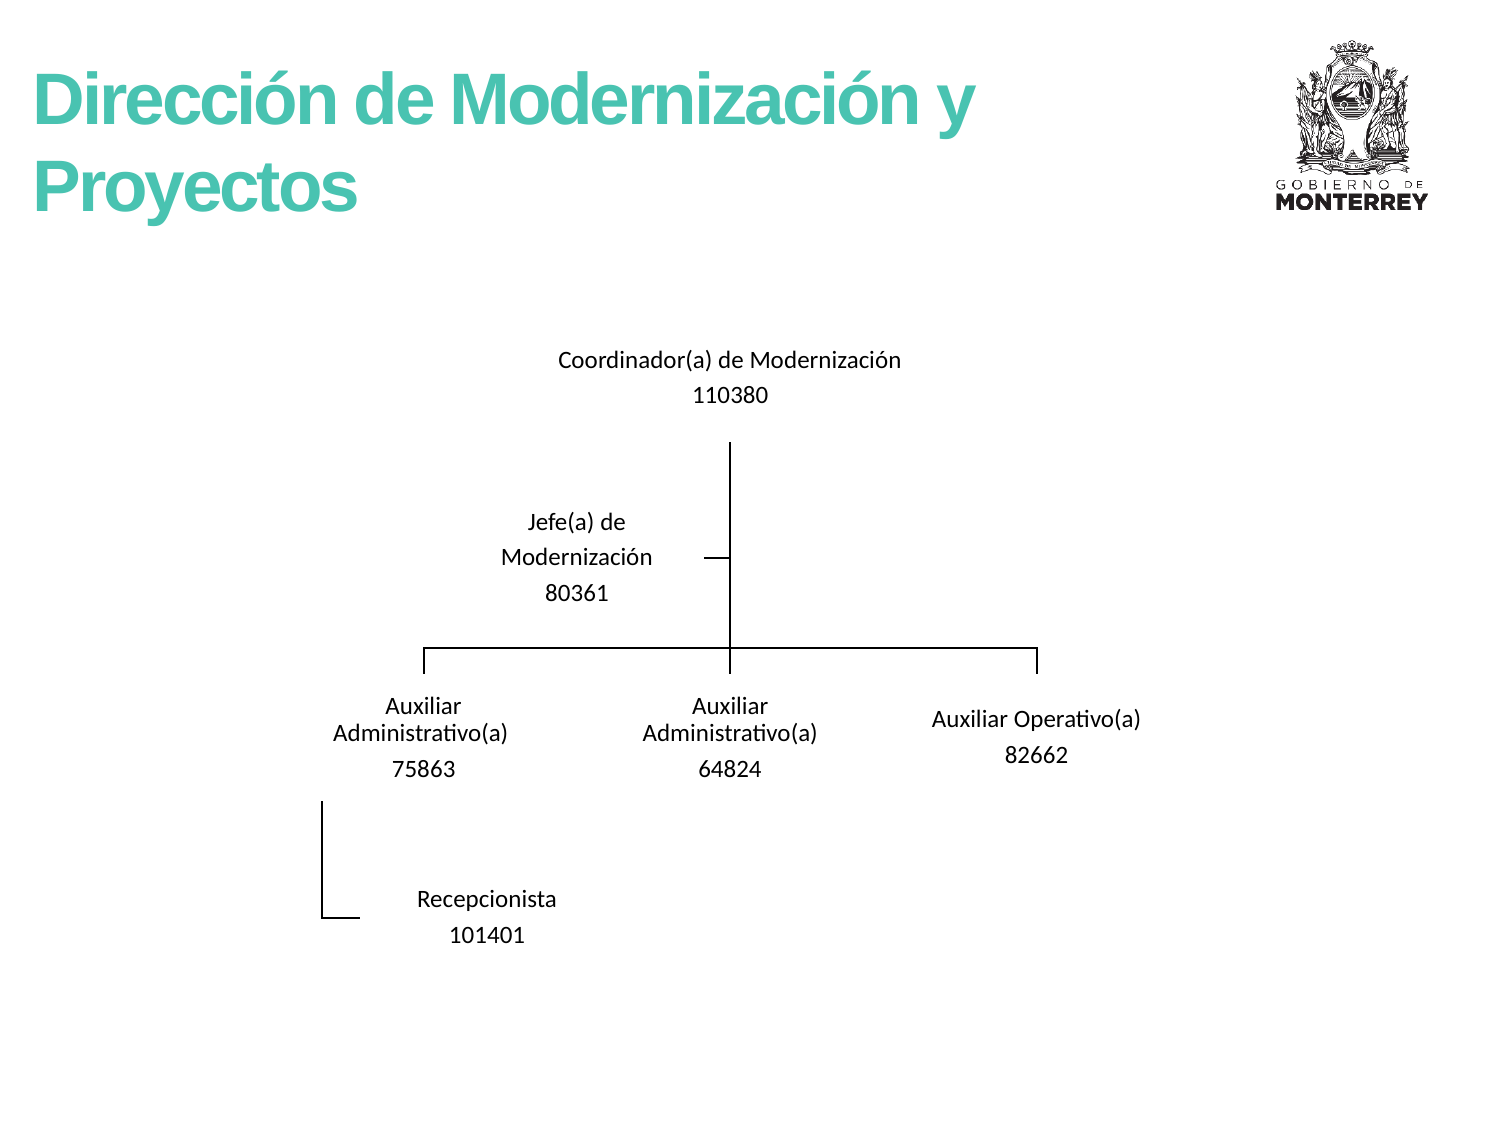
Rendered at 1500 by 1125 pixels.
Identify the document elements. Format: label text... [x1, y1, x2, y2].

picture [1257, 30, 1447, 220]
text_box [230, 314, 1231, 982]
text_box Dirección de Modernización y Proyectos [17, 43, 1253, 234]
